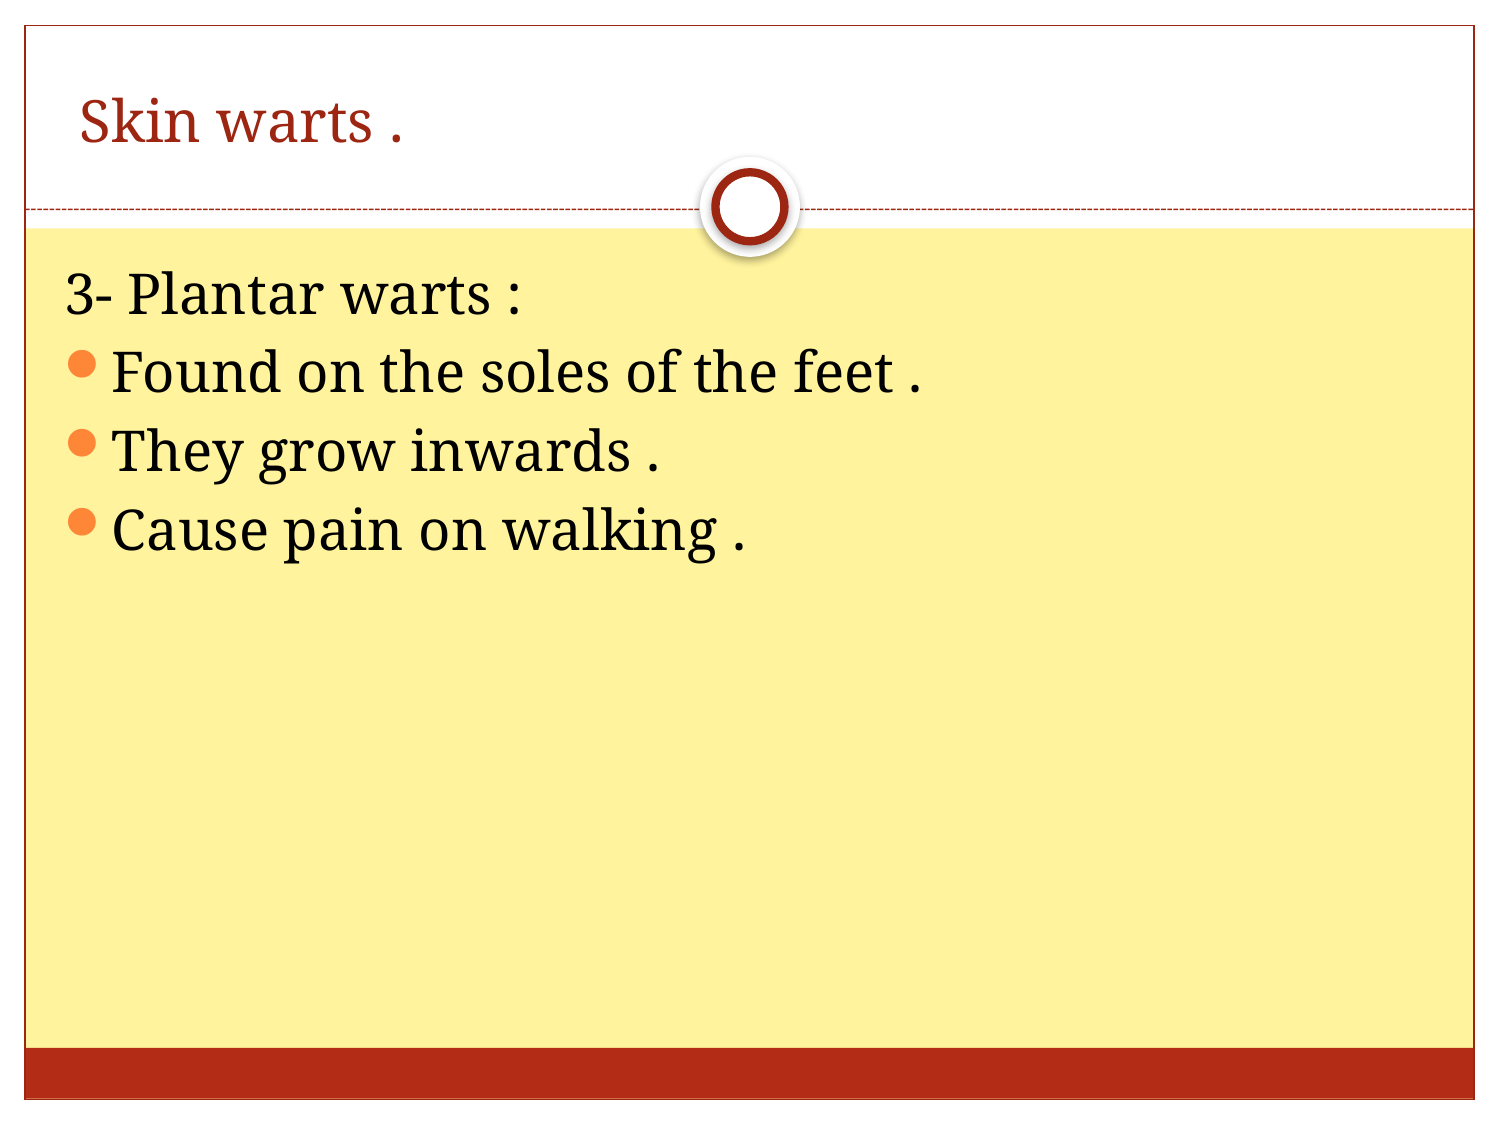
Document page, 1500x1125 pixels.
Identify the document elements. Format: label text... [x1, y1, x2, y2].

list 3- Plantar warts : Found on the soles of the feet . They grow inwards . Cause pain on walking . [49, 250, 1445, 1001]
title Skin warts . [49, 37, 1450, 162]
